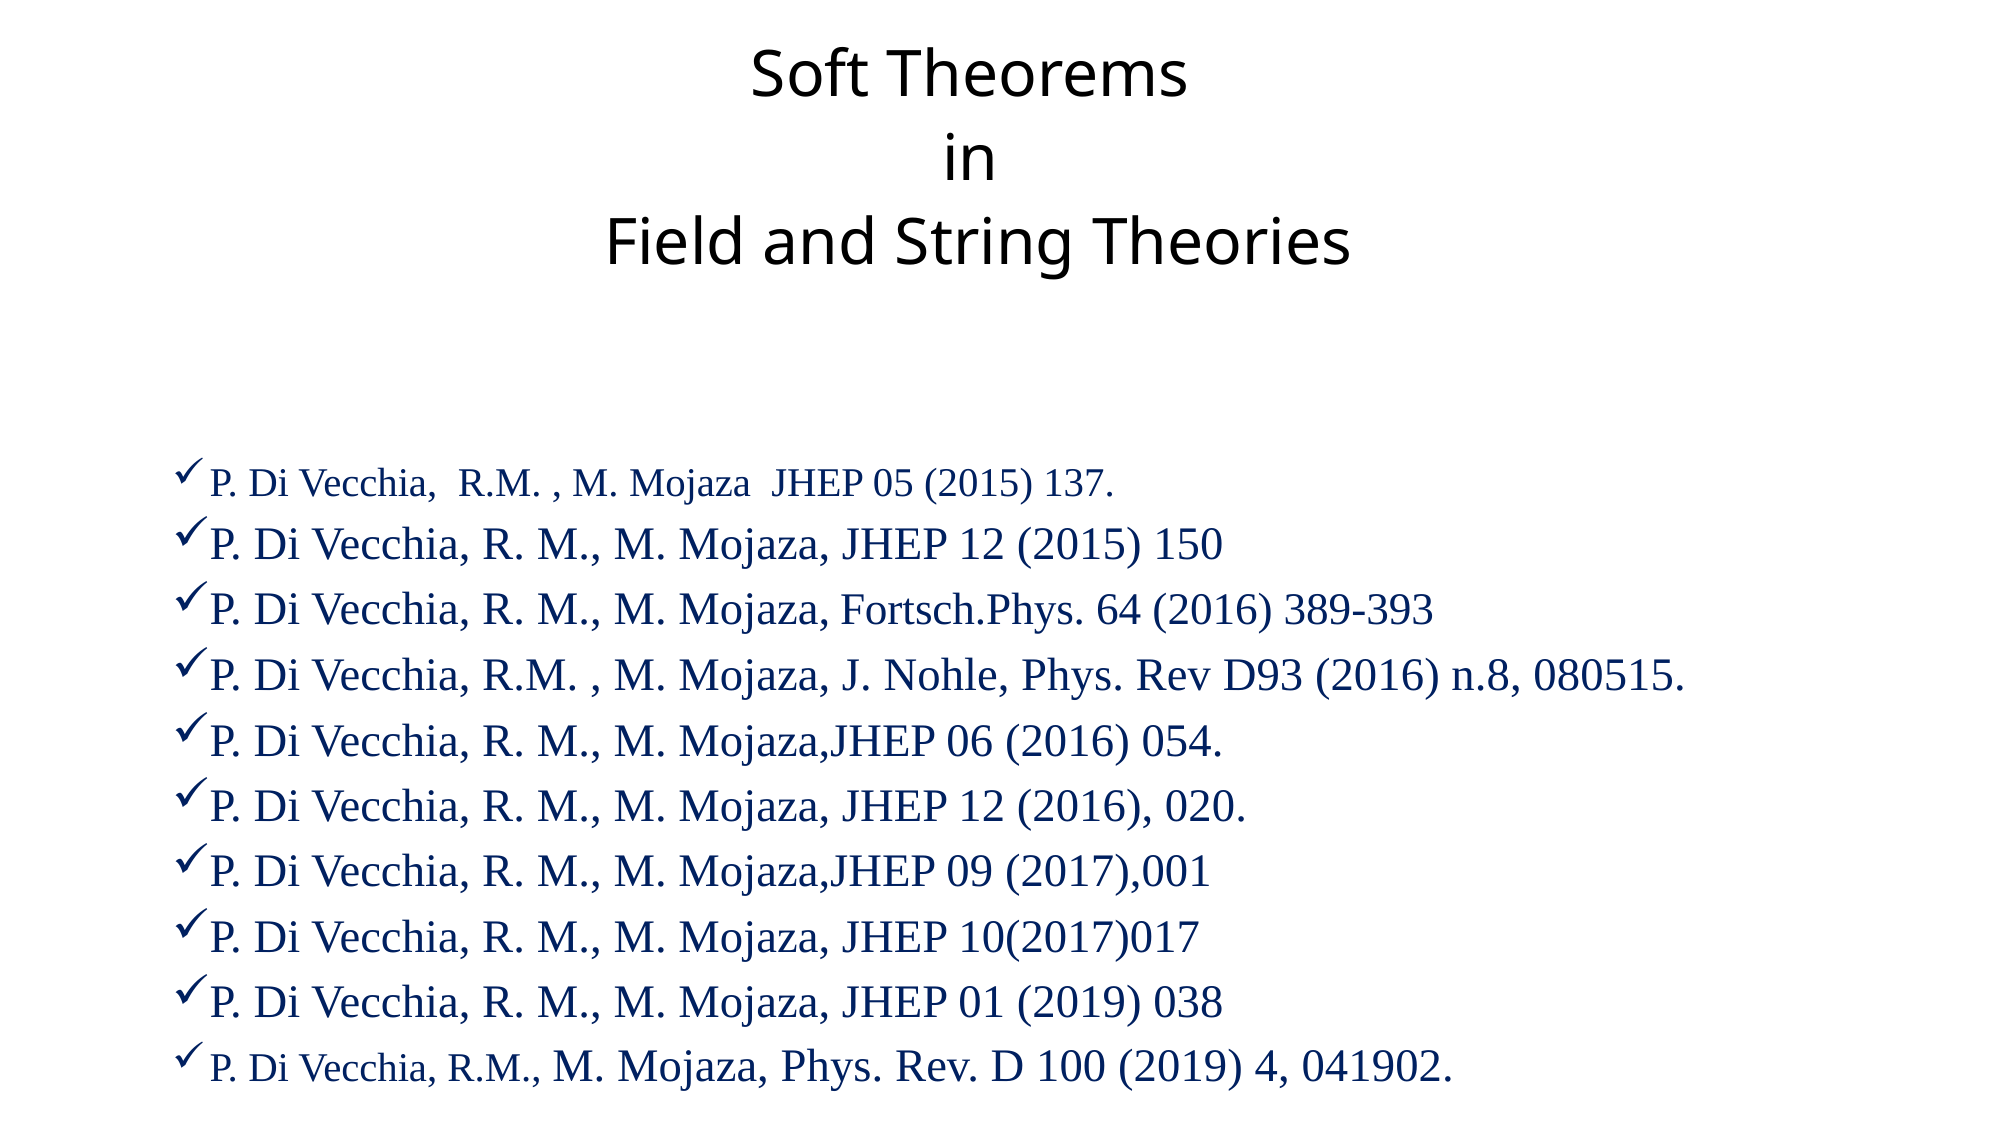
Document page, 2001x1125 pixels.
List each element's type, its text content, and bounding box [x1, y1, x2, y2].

list Soft Theorems in Field and String Theories P. Di Vecchia, R.M. , M. Mojaza JHEP 05 (2015) 137. P. Di Vecchia, R. M., M. Mojaza, JHEP 12 (2015) 150 P. Di Vecchia, R. M., M. Mojaza, Fortsch.Phys. 64 (2016) 389-393 P. Di Vecchia, R.M. , M. Mojaza, J. Nohle, Phys. Rev D93 (2016) n.8, 080515. P. Di Vecchia, R. M., M. Mojaza,JHEP 06 (2016) 054. P. Di Vecchia, R. M., M. Mojaza, JHEP 12 (2016), 020. P. Di Vecchia, R. M., M. Mojaza,JHEP 09 (2017),001 P. Di Vecchia, R. M., M. Mojaza, JHEP 10(2017)017 P. Di Vecchia, R. M., M. Mojaza, JHEP 01 (2019) 038 P. Di Vecchia, R.M., M. Mojaza, Phys. Rev. D 100 (2019) 4, 041902. [157, 33, 1800, 1106]
